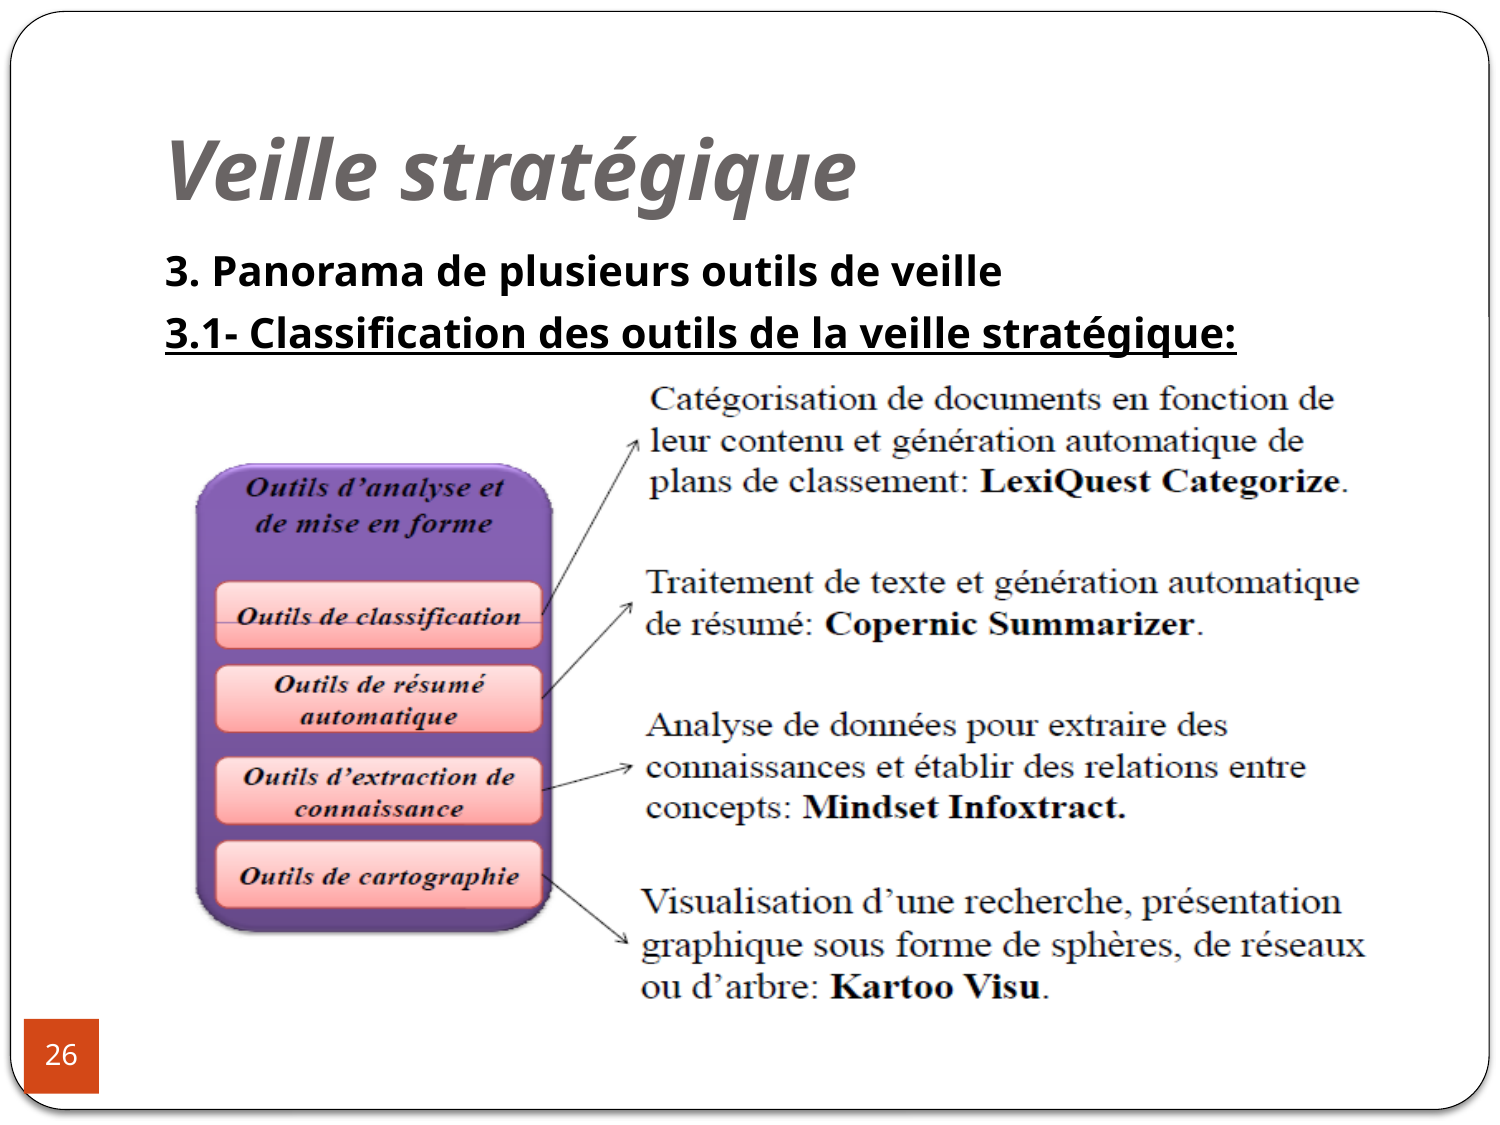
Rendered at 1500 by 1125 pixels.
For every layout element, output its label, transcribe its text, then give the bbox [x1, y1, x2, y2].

picture [123, 361, 1471, 1055]
list 3. Panorama de plusieurs outils de veille 3.1- Classification des outils de la veille stratégique: [150, 237, 1425, 359]
title Veille stratégique [150, 45, 1425, 233]
slide_number 26 [23, 1018, 99, 1094]
